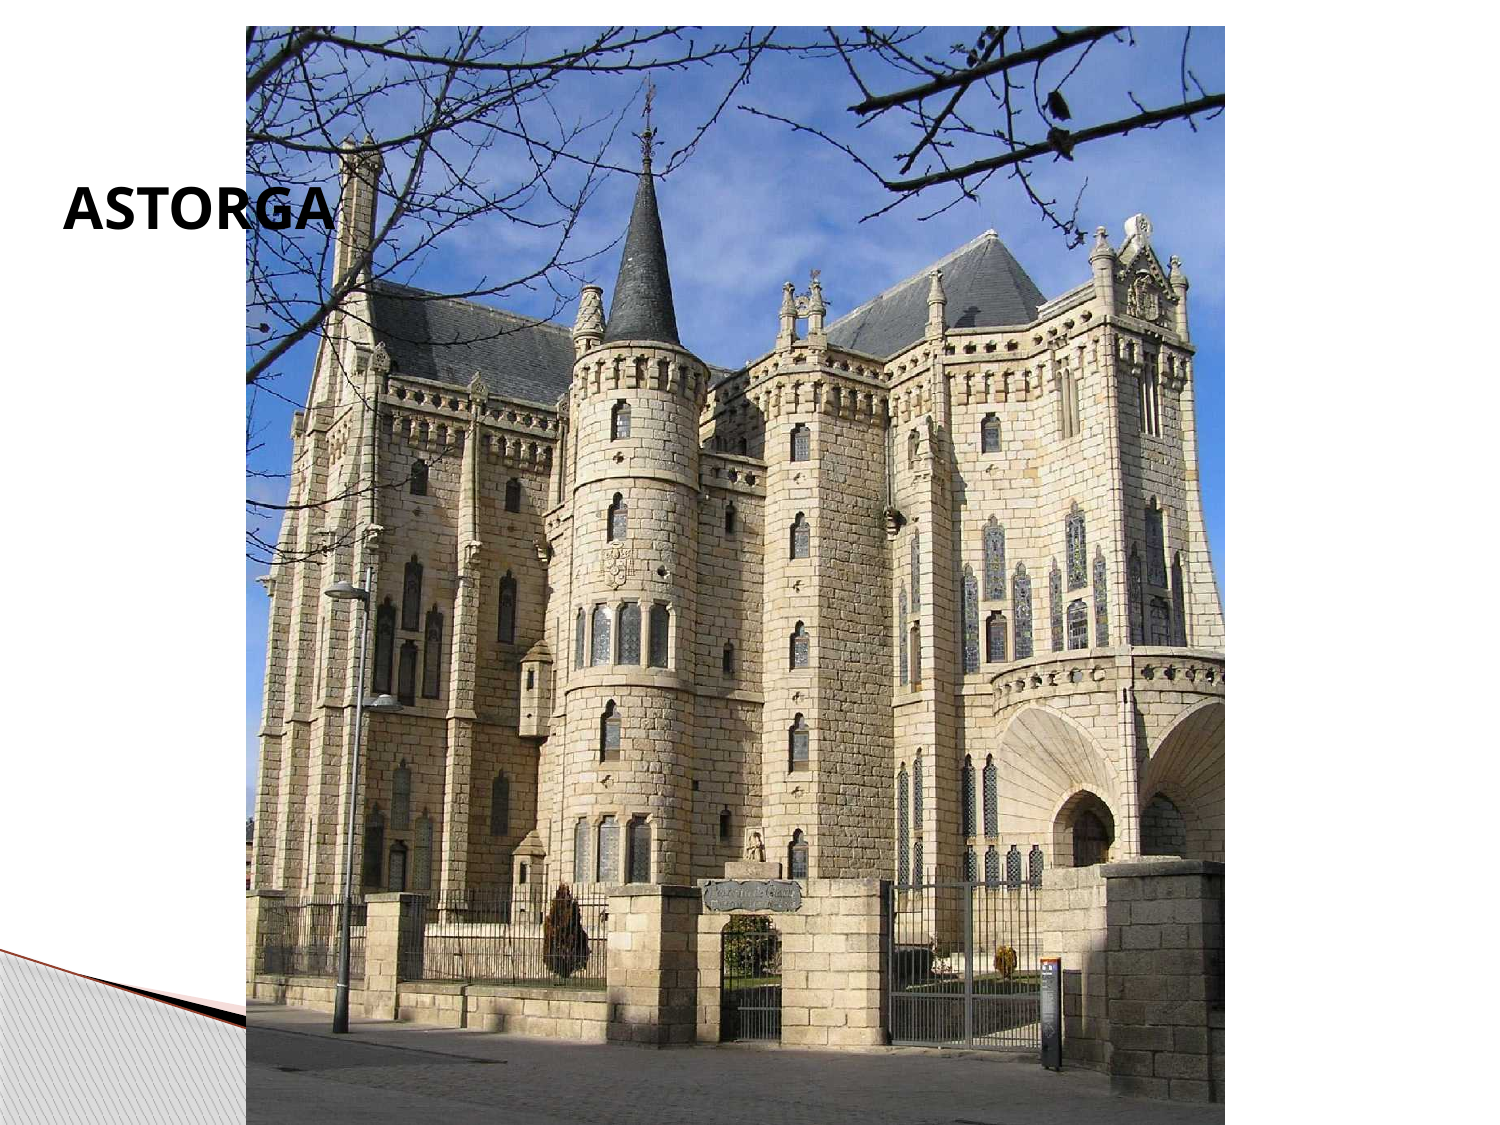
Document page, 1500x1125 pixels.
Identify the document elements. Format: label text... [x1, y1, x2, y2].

text_box ASTORGA [49, 164, 239, 249]
picture [245, 26, 1225, 1125]
